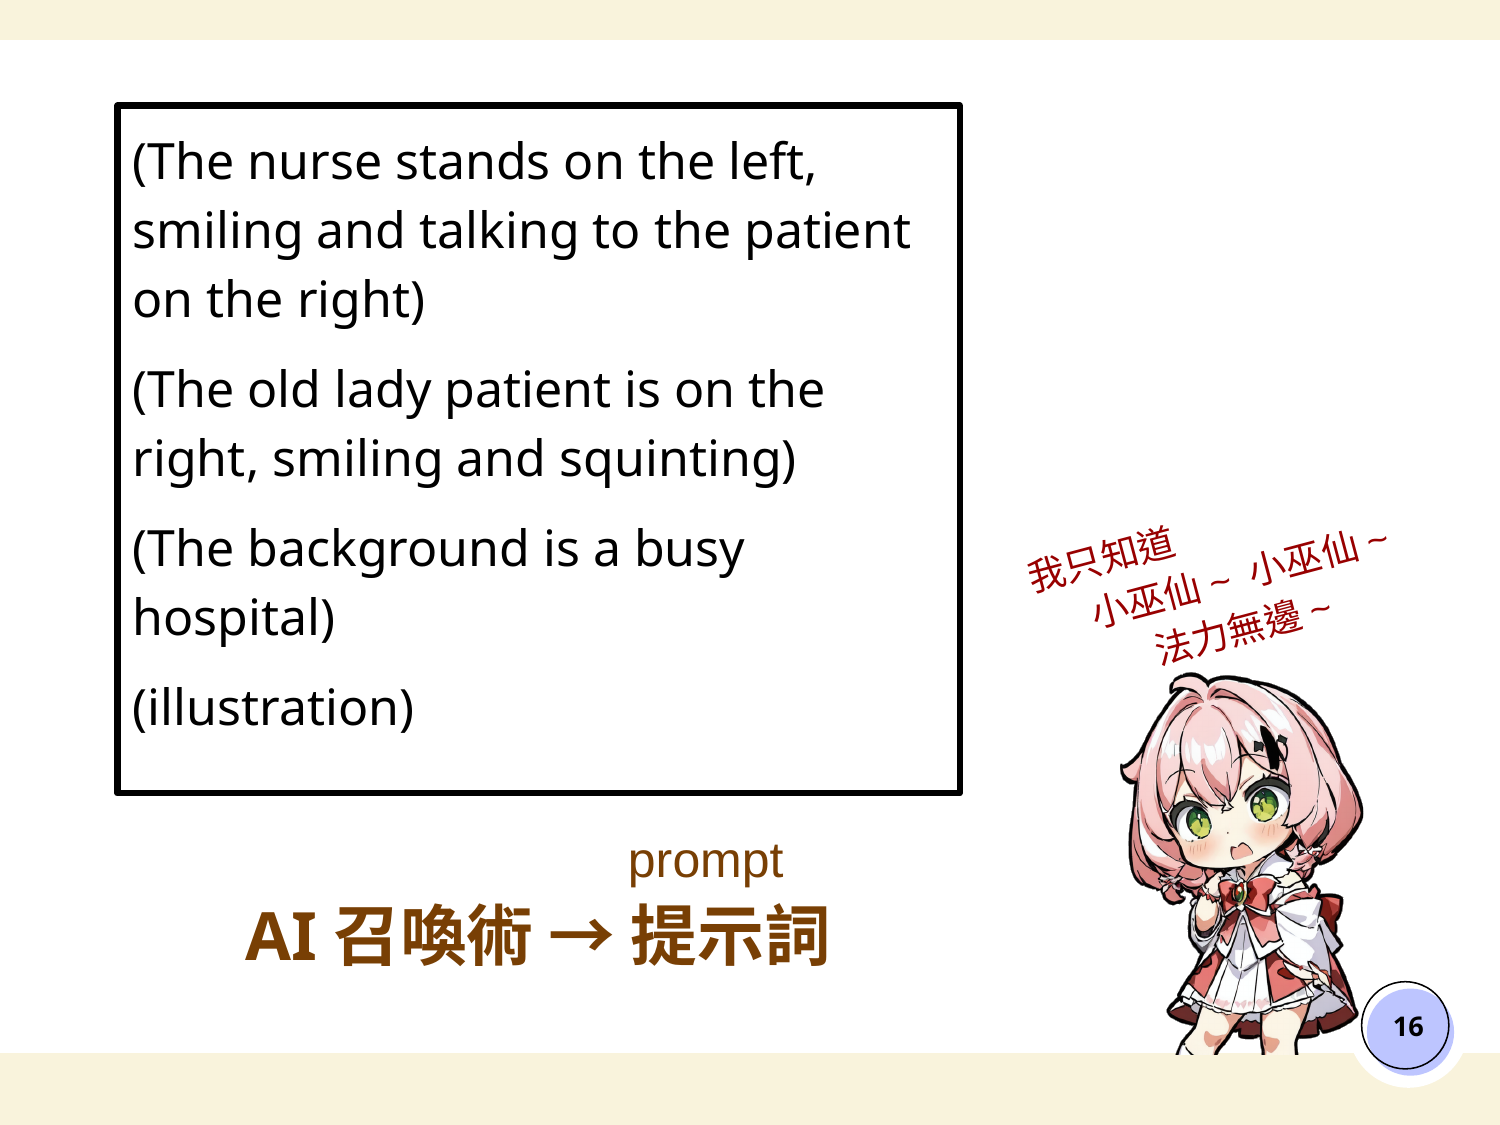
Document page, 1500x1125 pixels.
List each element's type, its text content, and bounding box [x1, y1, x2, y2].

picture [1111, 672, 1364, 1056]
title AI召喚術 → 提示詞 [117, 886, 960, 989]
text_box 我只知道 小巫仙~ 小巫仙~ 法力無邊~ [1018, 467, 1500, 660]
list (The nurse stands on the left, smiling and talking to the patient on the right) (The old lady patient is on the right, smiling and squinting) (The background is a busy hospital) (illustration) [117, 105, 960, 794]
slide_number ‹#› [1363, 984, 1454, 1071]
text_box prompt [451, 820, 960, 887]
